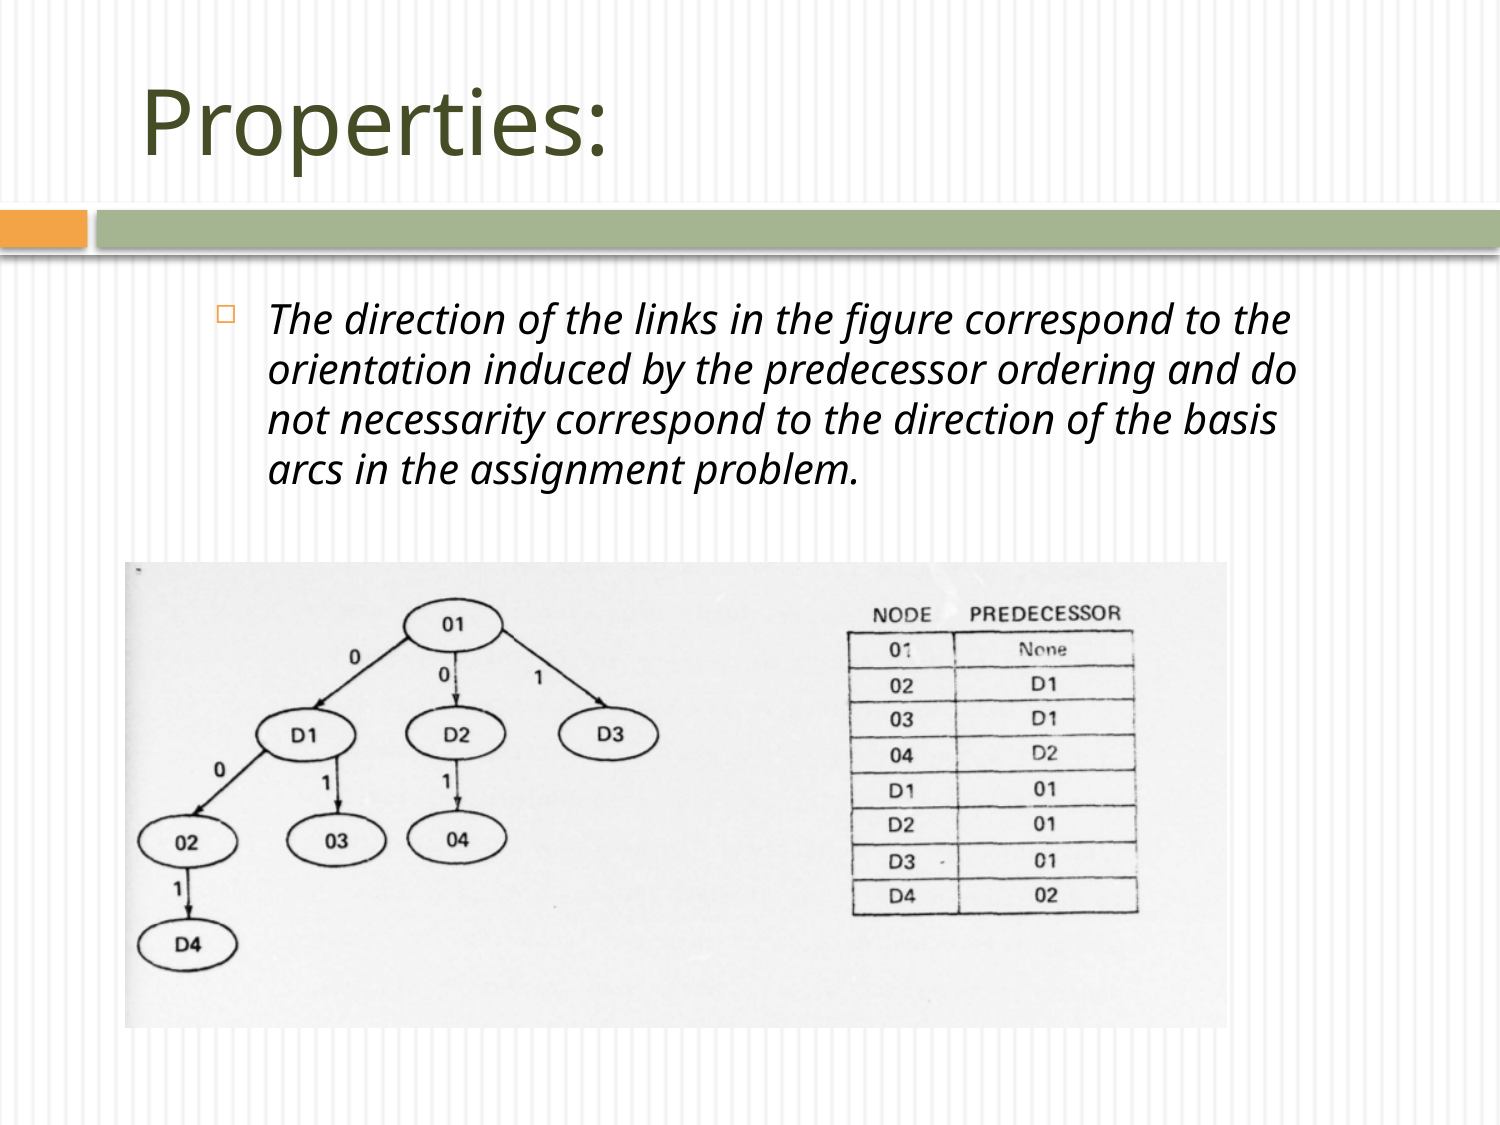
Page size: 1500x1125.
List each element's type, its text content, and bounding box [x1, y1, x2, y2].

text_box The direction of the links in the figure correspond to the orientation induced by the predecessor ordering and do not necessarity correspond to the direction of the basis arcs in the assignment problem. [199, 285, 1338, 500]
title Properties: [125, 37, 1463, 200]
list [124, 562, 1227, 1028]
